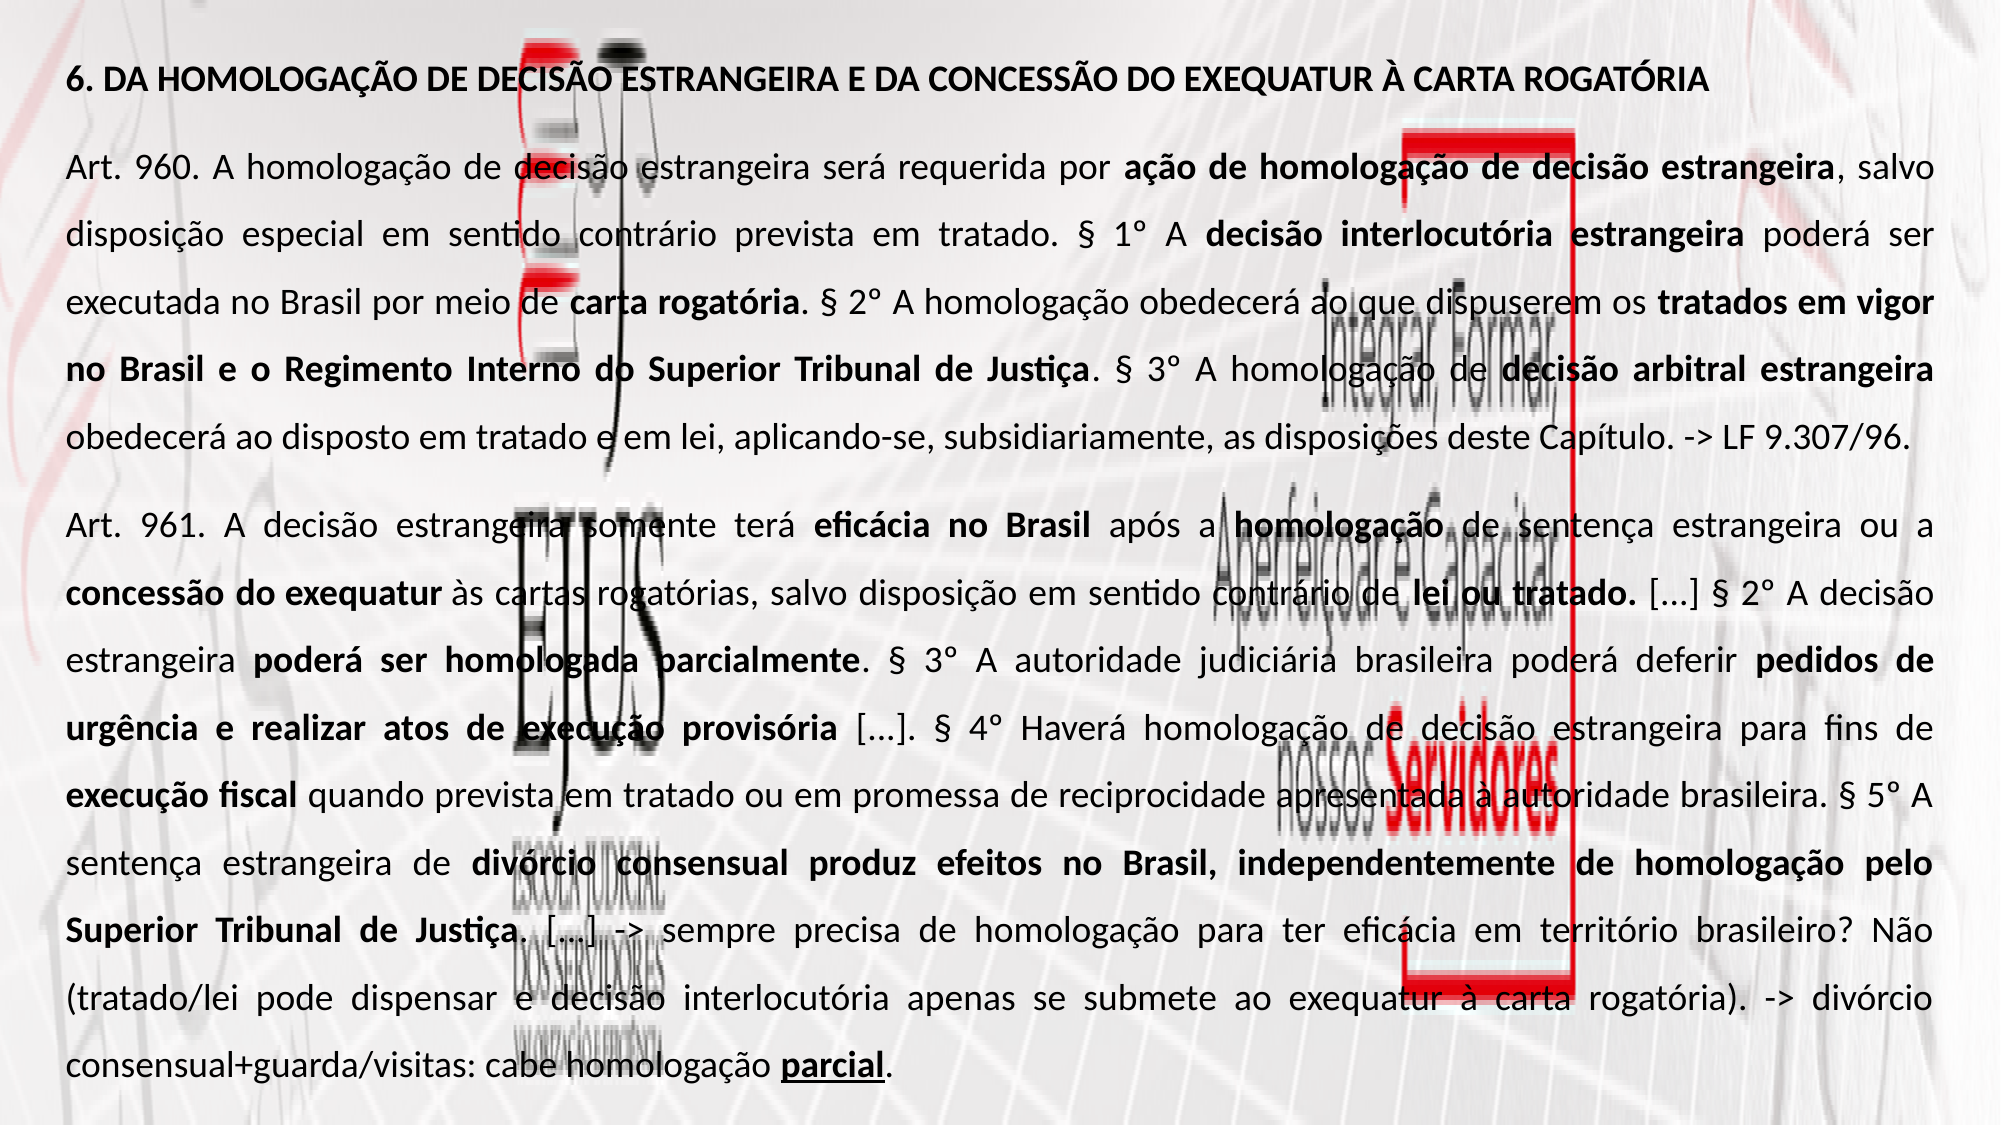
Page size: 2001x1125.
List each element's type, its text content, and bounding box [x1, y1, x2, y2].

picture [0, 0, 2001, 1125]
subtitle 6. DA HOMOLOGAÇÃO DE DECISÃO ESTRANGEIRA E DA CONCESSÃO DO EXEQUATUR À CARTA ROGATÓRIA Art. 960. A homologação de decisão estrangeira será requerida por ação de homologação de decisão estrangeira, salvo disposição especial em sentido contrário prevista em tratado. § 1º A decisão interlocutória estrangeira poderá ser executada no Brasil por meio de carta rogatória. § 2º A homologação obedecerá ao que dispuserem os tratados em vigor no Brasil e o Regimento Interno do Superior Tribunal de Justiça. § 3º A homologação de decisão arbitral estrangeira obedecerá ao disposto em tratado e em lei, aplicando-se, subsidiariamente, as disposições deste Capítulo. -> LF 9.307/96. Art. 961. A decisão estrangeira somente terá eficácia no Brasil após a homologação de sentença estrangeira ou a concessão do exequatur às cartas rogatórias, salvo disposição em sentido contrário de lei ou tratado. [...] § 2º A decisão estrangeira poderá ser homologada parcialmente. § 3º A autoridade judiciária brasileira poderá deferir pedidos de urgência e realizar atos de execução provisória [...]. § 4º Haverá homologação de decisão estrangeira para fins de execução fiscal quando prevista em tratado ou em promessa de reciprocidade apresentada à autoridade brasileira. § 5º A sentença estrangeira de divórcio consensual produz efeitos no Brasil, independentemente de homologação pelo Superior Tribunal de Justiça. [...] -> sempre precisa de homologação para ter eficácia em território brasileiro? Não (tratado/lei pode dispensar e decisão interlocutória apenas se submete ao exequatur à carta rogatória). -> divórcio consensual+guarda/visitas: cabe homologação parcial. [50, 23, 1950, 1125]
